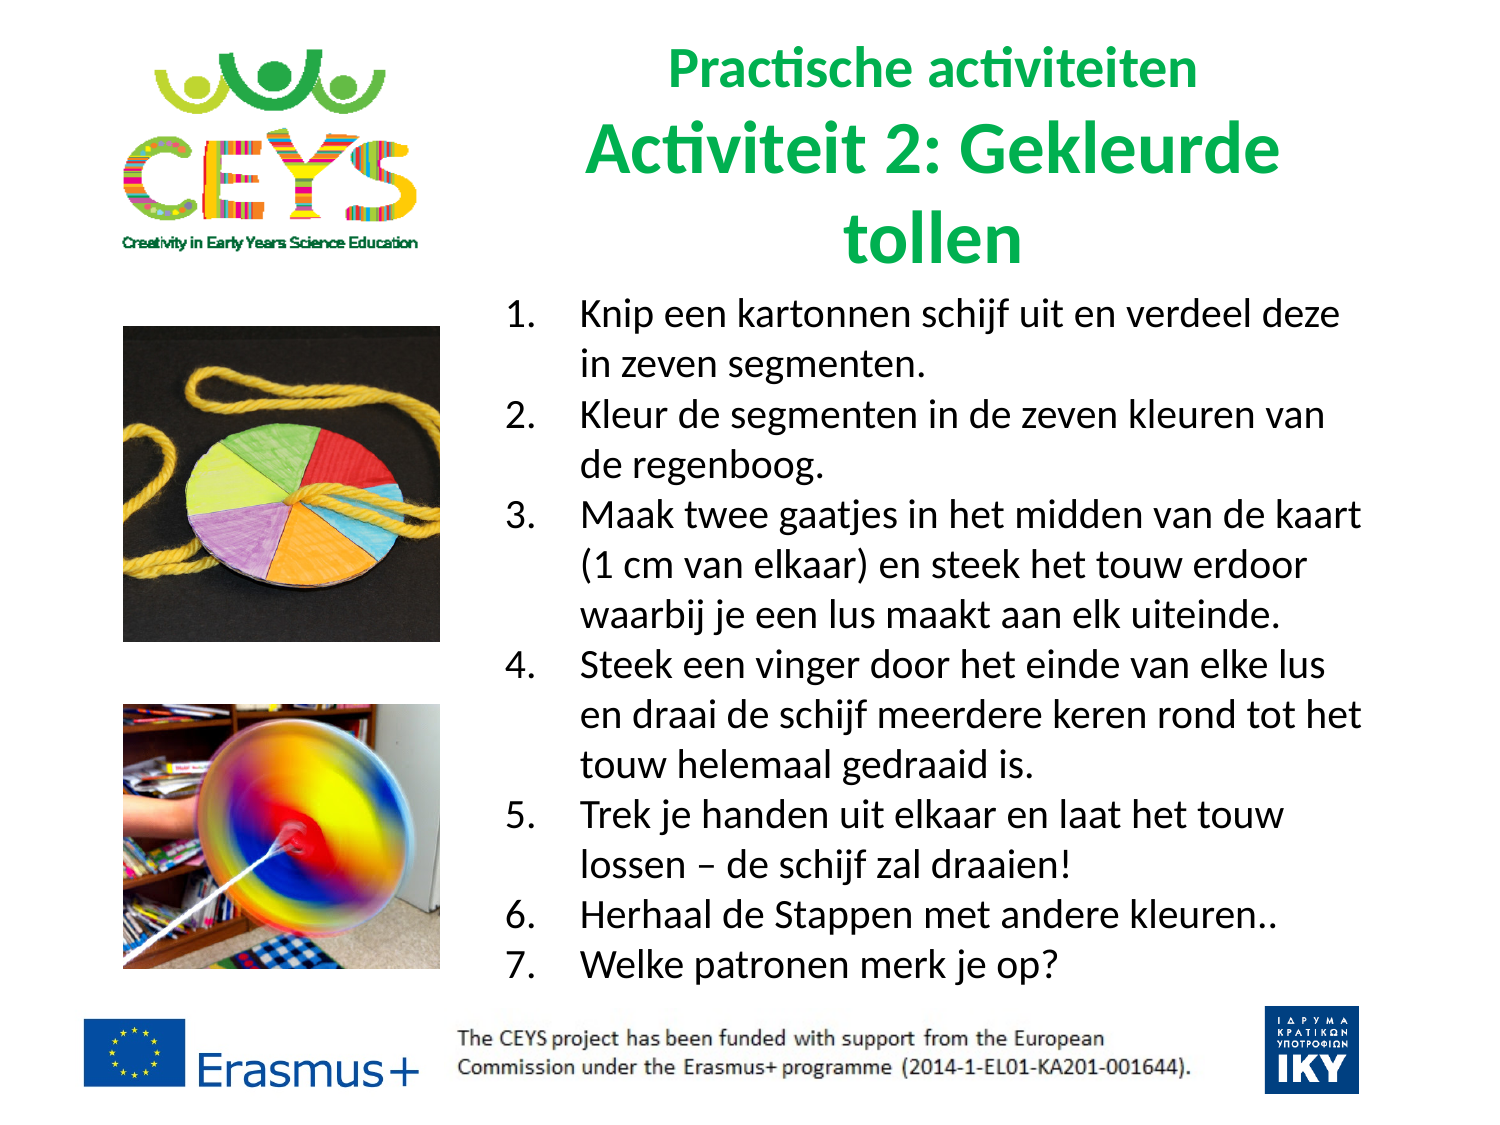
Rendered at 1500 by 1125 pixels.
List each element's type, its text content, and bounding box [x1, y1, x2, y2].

picture [123, 325, 440, 643]
picture [64, 999, 438, 1106]
text_box Knip een kartonnen schijf uit en verdeel deze in zeven segmenten. Kleur de segmenten in de zeven kleuren van de regenboog. Maak twee gaatjes in het midden van de kaart (1 cm van elkaar) en steek het touw erdoor waarbij je een lus maakt aan elk uiteinde. Steek een vinger door het einde van elke lus en draai de schijf meerdere keren rond tot het touw helemaal gedraaid is. Trek je handen uit elkaar en laat het touw lossen – de schijf zal draaien! Herhaal de Stappen met andere kleuren.. Welke patronen merk je op? [490, 278, 1381, 994]
picture [1264, 1005, 1359, 1094]
picture [444, 1008, 1205, 1097]
picture [123, 703, 440, 969]
text_box Practische activiteiten Activiteit 2: Gekleurde tollen [478, 78, 1390, 230]
list [88, 243, 1437, 905]
